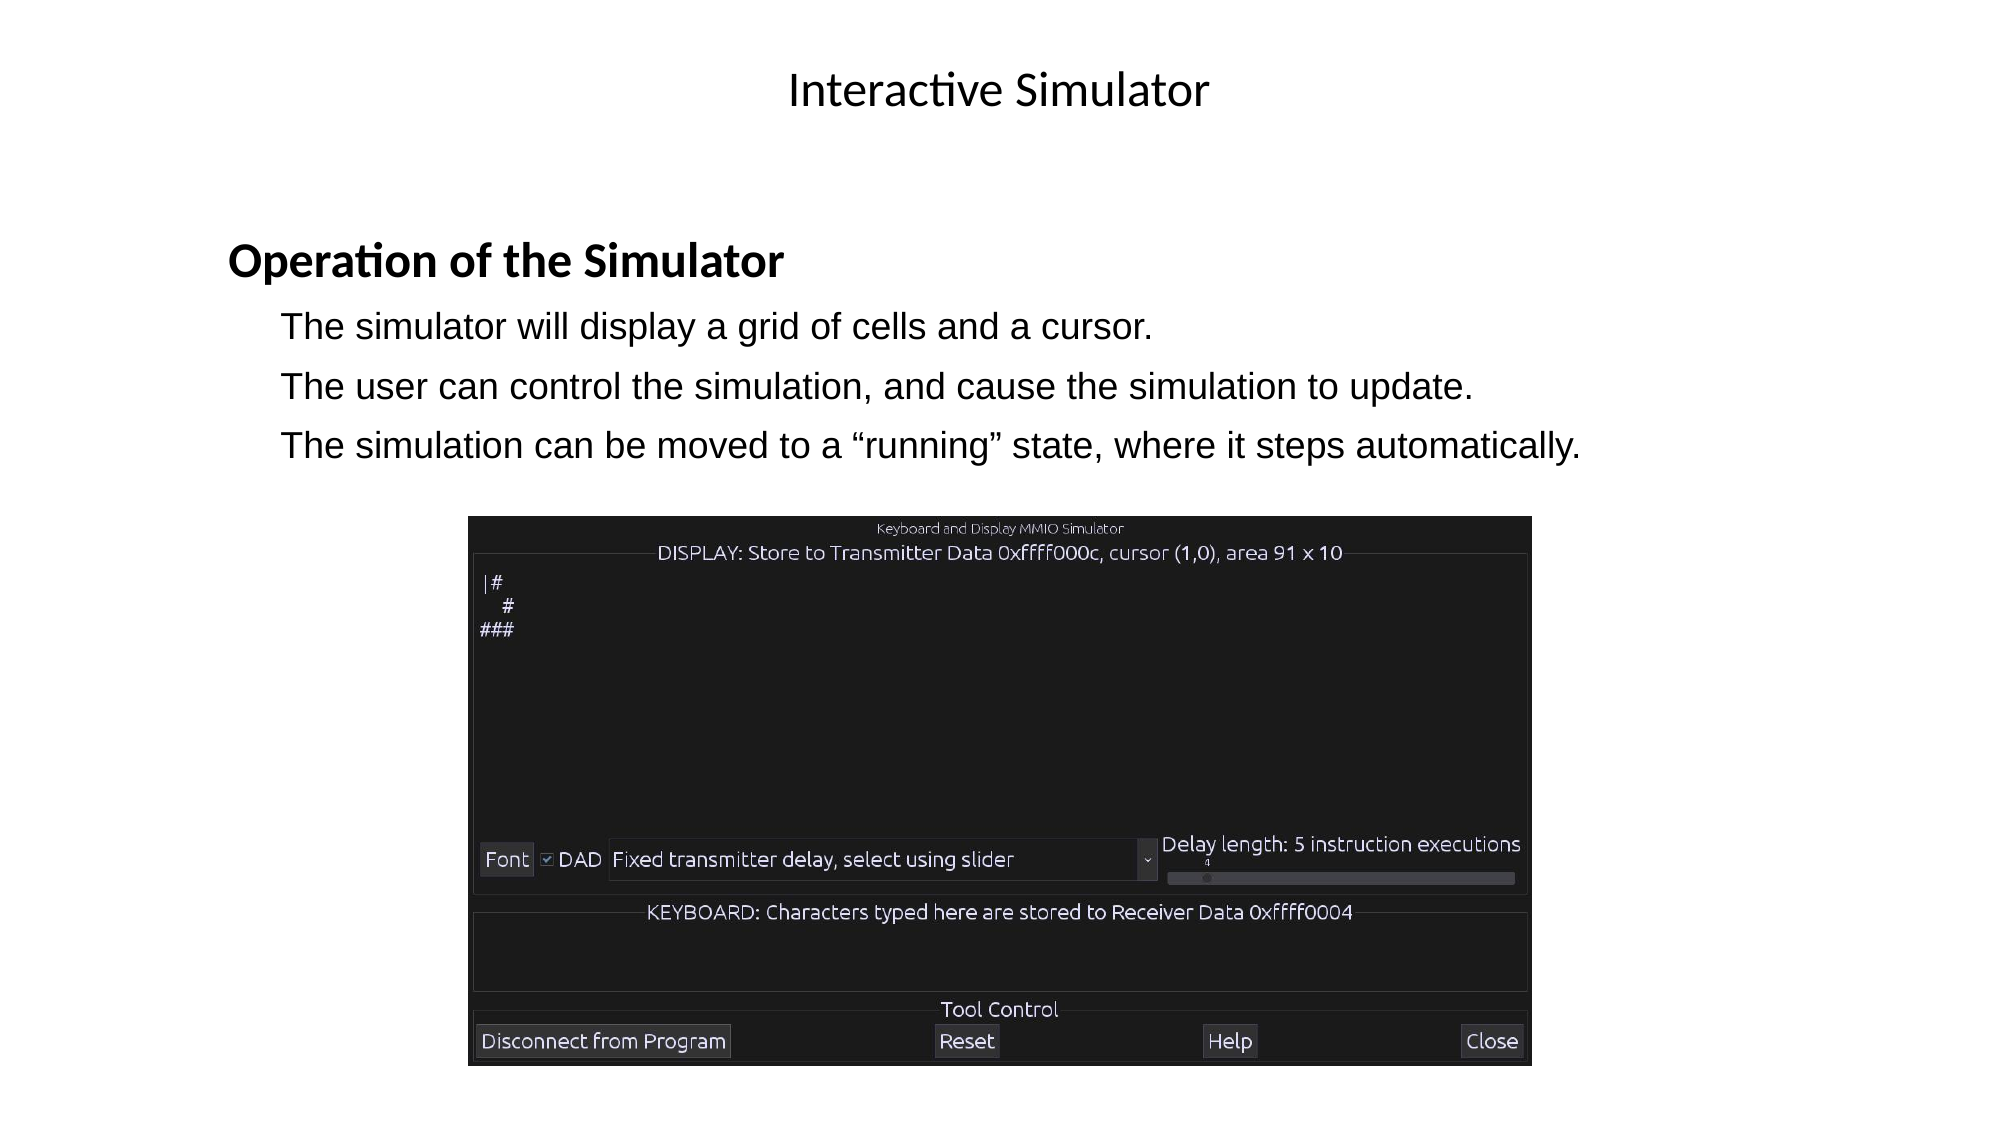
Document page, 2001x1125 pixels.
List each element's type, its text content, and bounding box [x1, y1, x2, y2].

text_box The user can control the simulation, and cause the simulation to update. [265, 354, 1771, 413]
text_box The simulator will display a grid of cells and a cursor. [265, 295, 1771, 354]
text_box The simulation can be moved to a “running” state, where it steps automatically. [265, 413, 1771, 472]
picture [468, 516, 1532, 1066]
text_box Operation of the Simulator [213, 220, 1742, 295]
title Interactive Simulator [324, 0, 1674, 180]
